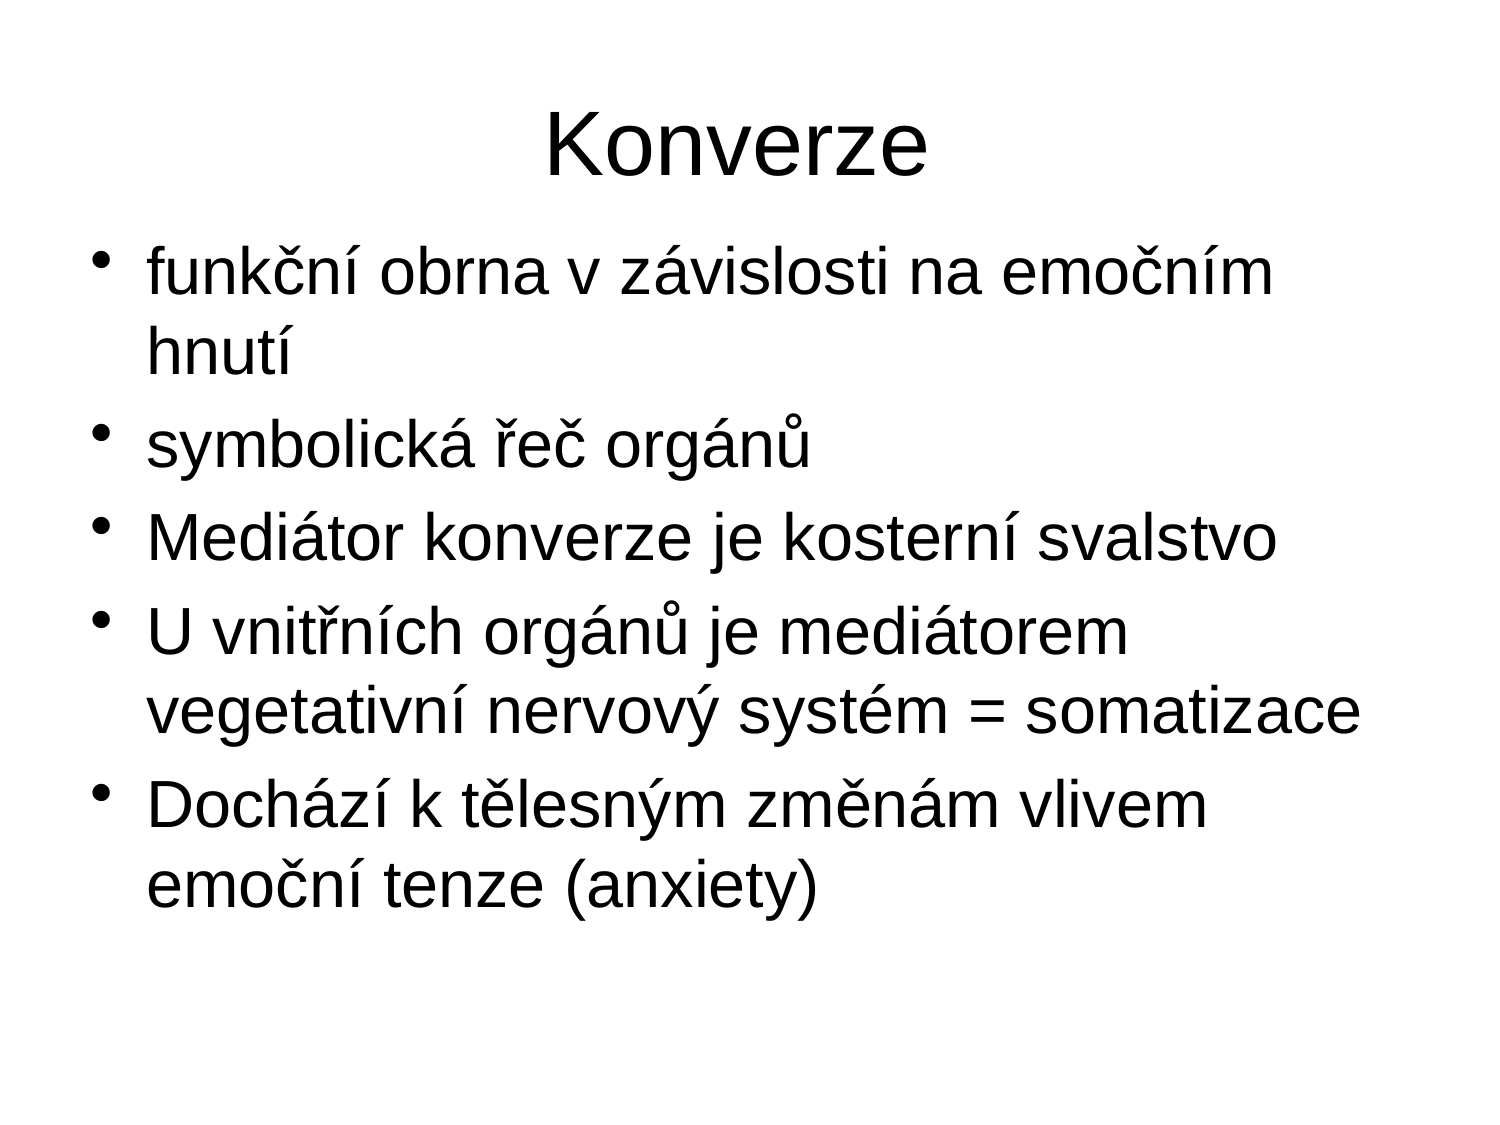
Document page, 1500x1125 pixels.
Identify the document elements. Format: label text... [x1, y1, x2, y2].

title Konverze [74, 44, 1426, 219]
list funkční obrna v závislosti na emočním hnutí symbolická řeč orgánů Mediátor konverze je kosterní svalstvo U vnitřních orgánů je mediátorem vegetativní nervový systém = somatizace Dochází k tělesným změnám vlivem emoční tenze (anxiety) [74, 219, 1426, 1125]
